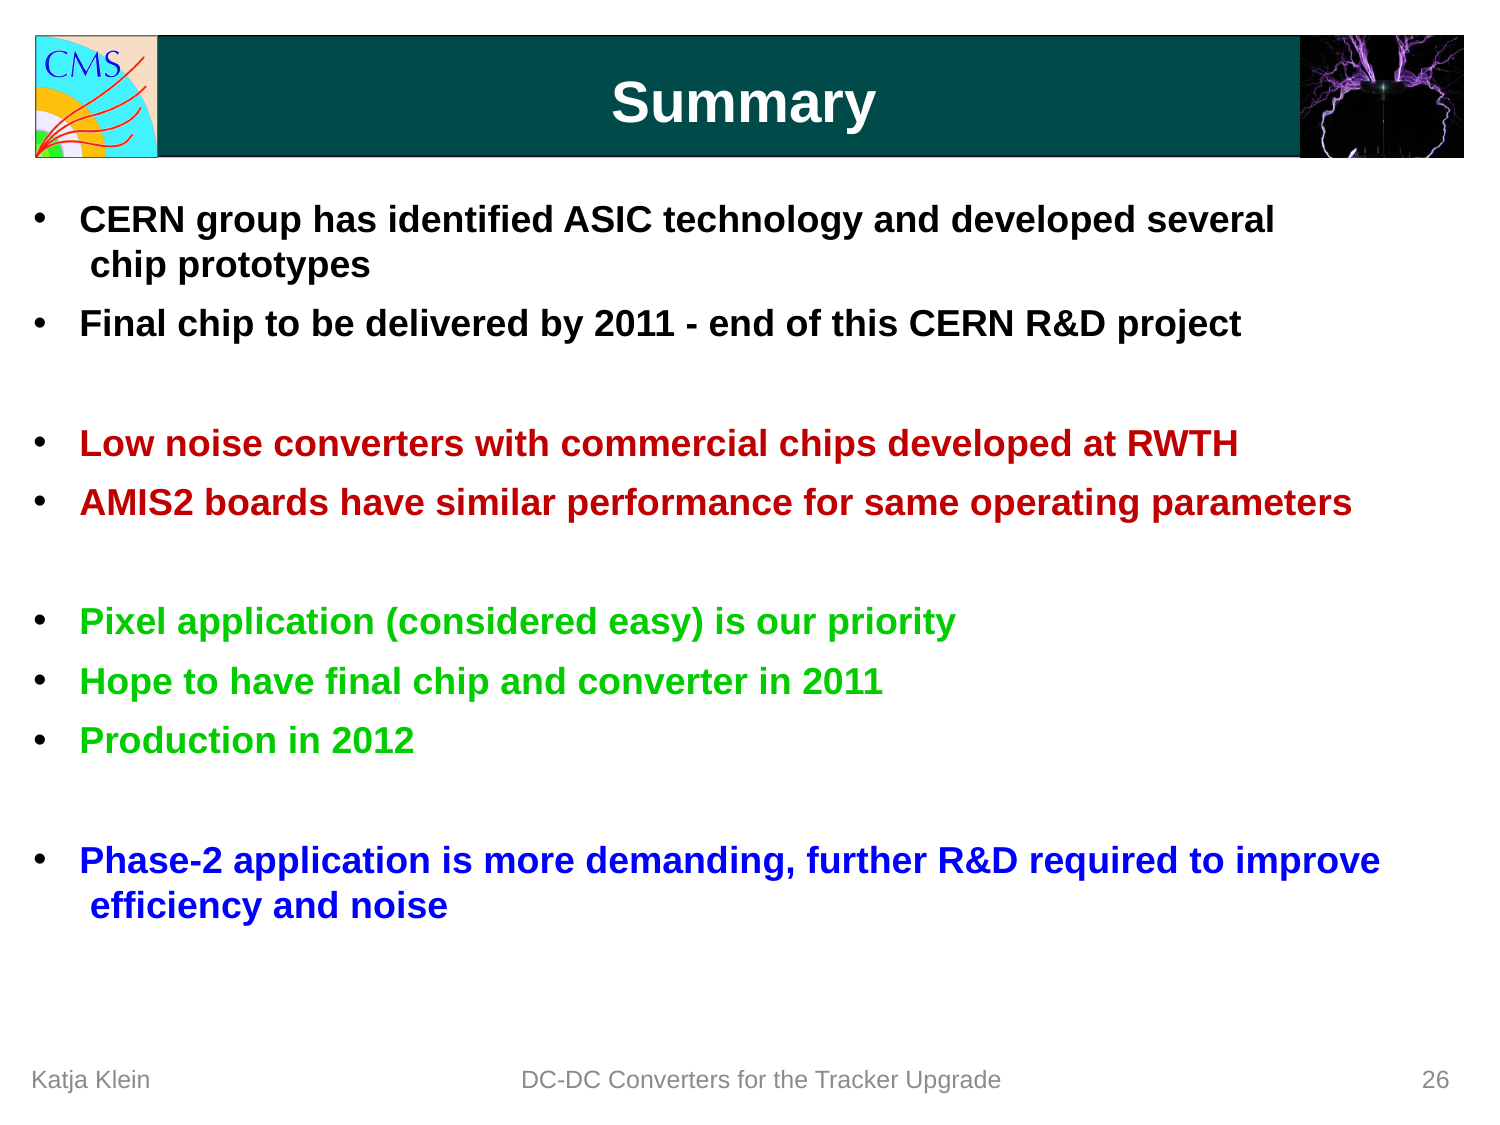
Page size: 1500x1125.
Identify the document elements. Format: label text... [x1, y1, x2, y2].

slide_number Katja Klein [16, 1054, 223, 1103]
slide_number 26 [1265, 1054, 1465, 1103]
title Summary [163, 46, 1325, 153]
footer DC-DC Converters for the Tracker Upgrade [363, 1054, 1161, 1103]
picture [35, 35, 1465, 159]
text_box CERN group has identified ASIC technology and developed several chip prototypes Final chip to be delivered by 2011 - end of this CERN R&D project Low noise converters with commercial chips developed at RWTH AMIS2 boards have similar performance for same operating parameters Pixel application (considered easy) is our priority Hope to have final chip and converter in 2011 Production in 2012 Phase-2 application is more demanding, further R&D required to improve efficiency and noise [18, 187, 1408, 934]
